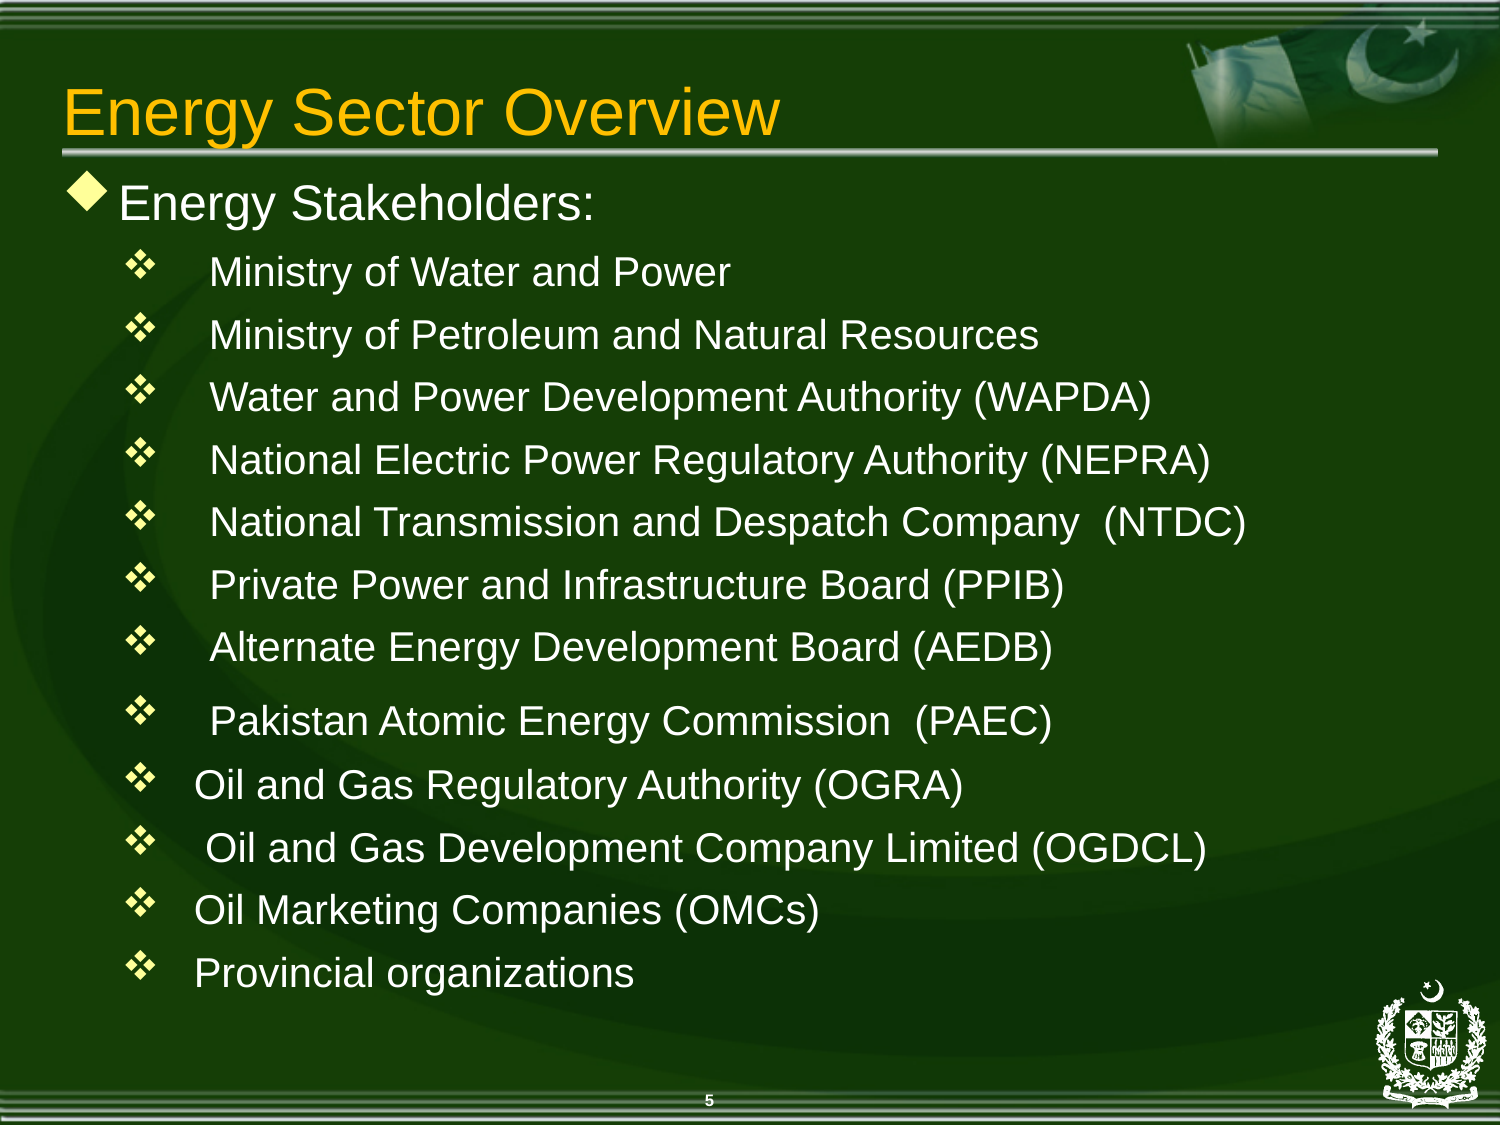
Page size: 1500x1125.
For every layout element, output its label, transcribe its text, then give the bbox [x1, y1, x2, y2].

list Energy Stakeholders: Ministry of Water and Power Ministry of Petroleum and Natural Resources Water and Power Development Authority (WAPDA) National Electric Power Regulatory Authority (NEPRA) National Transmission and Despatch Company (NTDC) Private Power and Infrastructure Board (PPIB) Alternate Energy Development Board (AEDB) Pakistan Atomic Energy Commission (PAEC) Oil and Gas Regulatory Authority (OGRA) Oil and Gas Development Company Limited (OGDCL) Oil Marketing Companies (OMCs) Provincial organizations [62, 162, 1451, 1063]
picture [0, 0, 1500, 1125]
title Energy Sector Overview [62, 16, 1438, 150]
